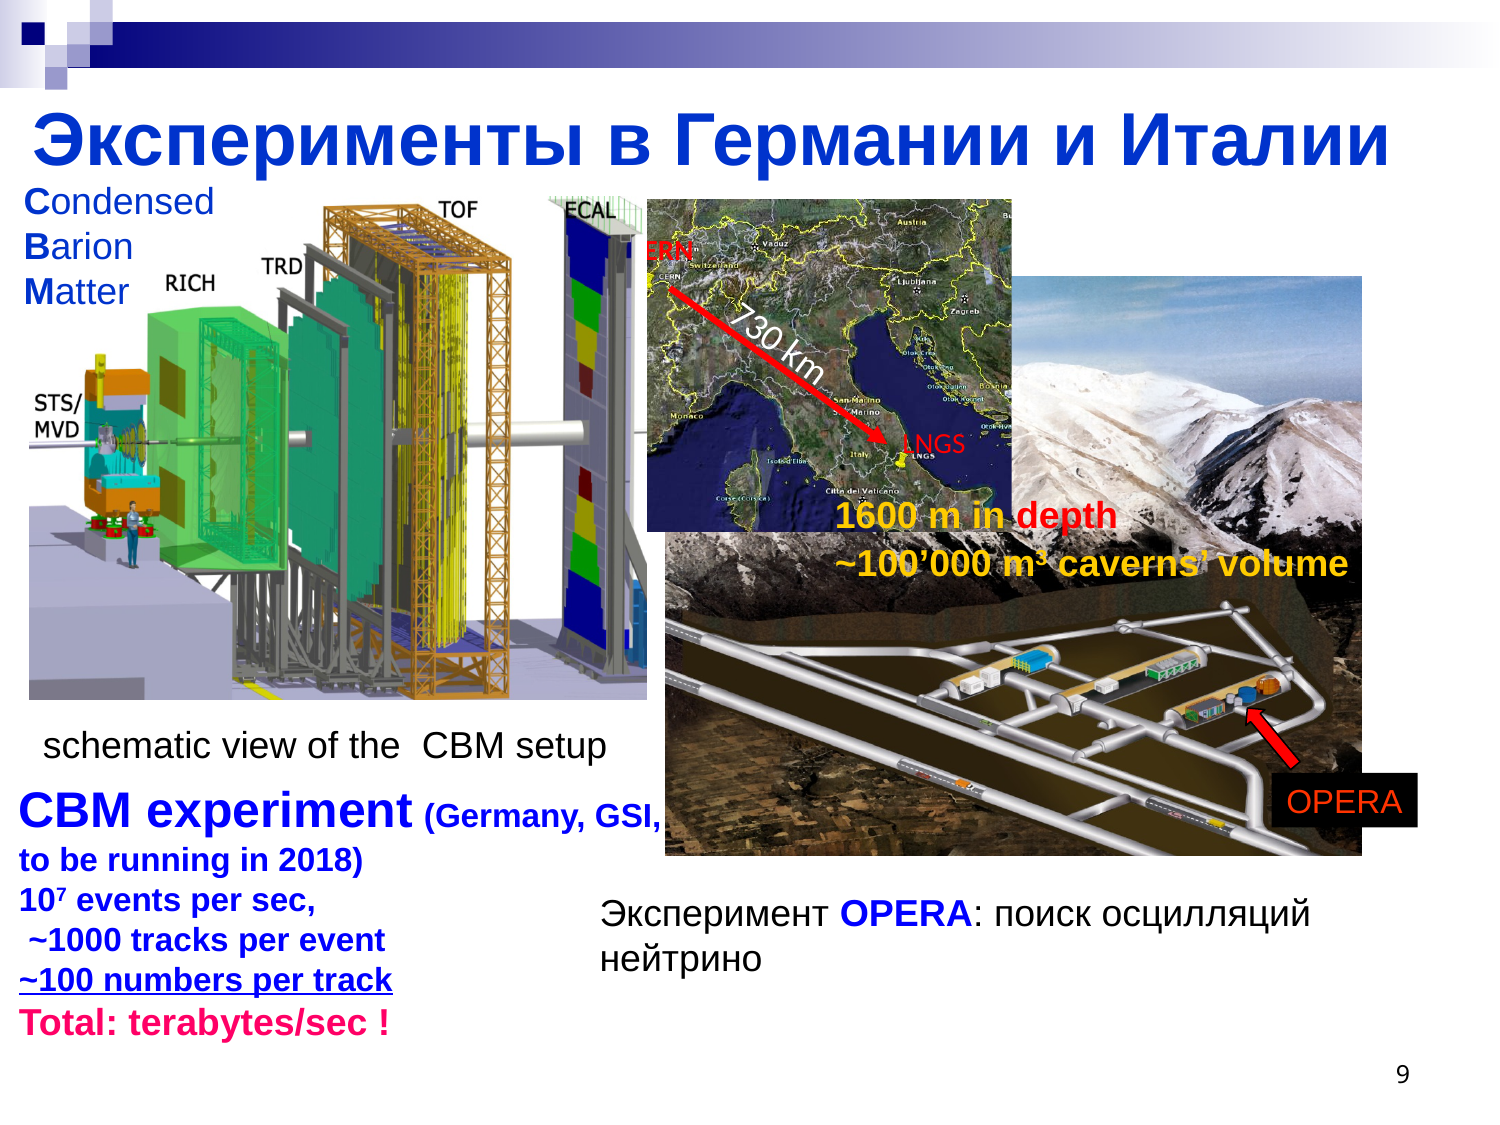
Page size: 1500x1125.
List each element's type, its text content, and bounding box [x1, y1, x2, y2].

title Эксперименты в Германии и Италии [17, 75, 1425, 197]
picture [29, 196, 648, 701]
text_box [665, 276, 1419, 856]
slide_number 9 [1074, 1025, 1425, 1100]
text_box СВМ experiment (Germany, GSI, to be running in 2018) 107 events per sec, ~1000 tracks per event ~100 numbers per track Total: terabytes/sec ! [4, 770, 686, 1050]
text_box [650, 199, 1012, 532]
text_box Condensed Barion Matter [8, 169, 243, 320]
list Эксперимент OPERA: поиск осцилляций нейтрино [686, 881, 1500, 963]
text_box schematic view of the СВМ setup [28, 713, 623, 770]
